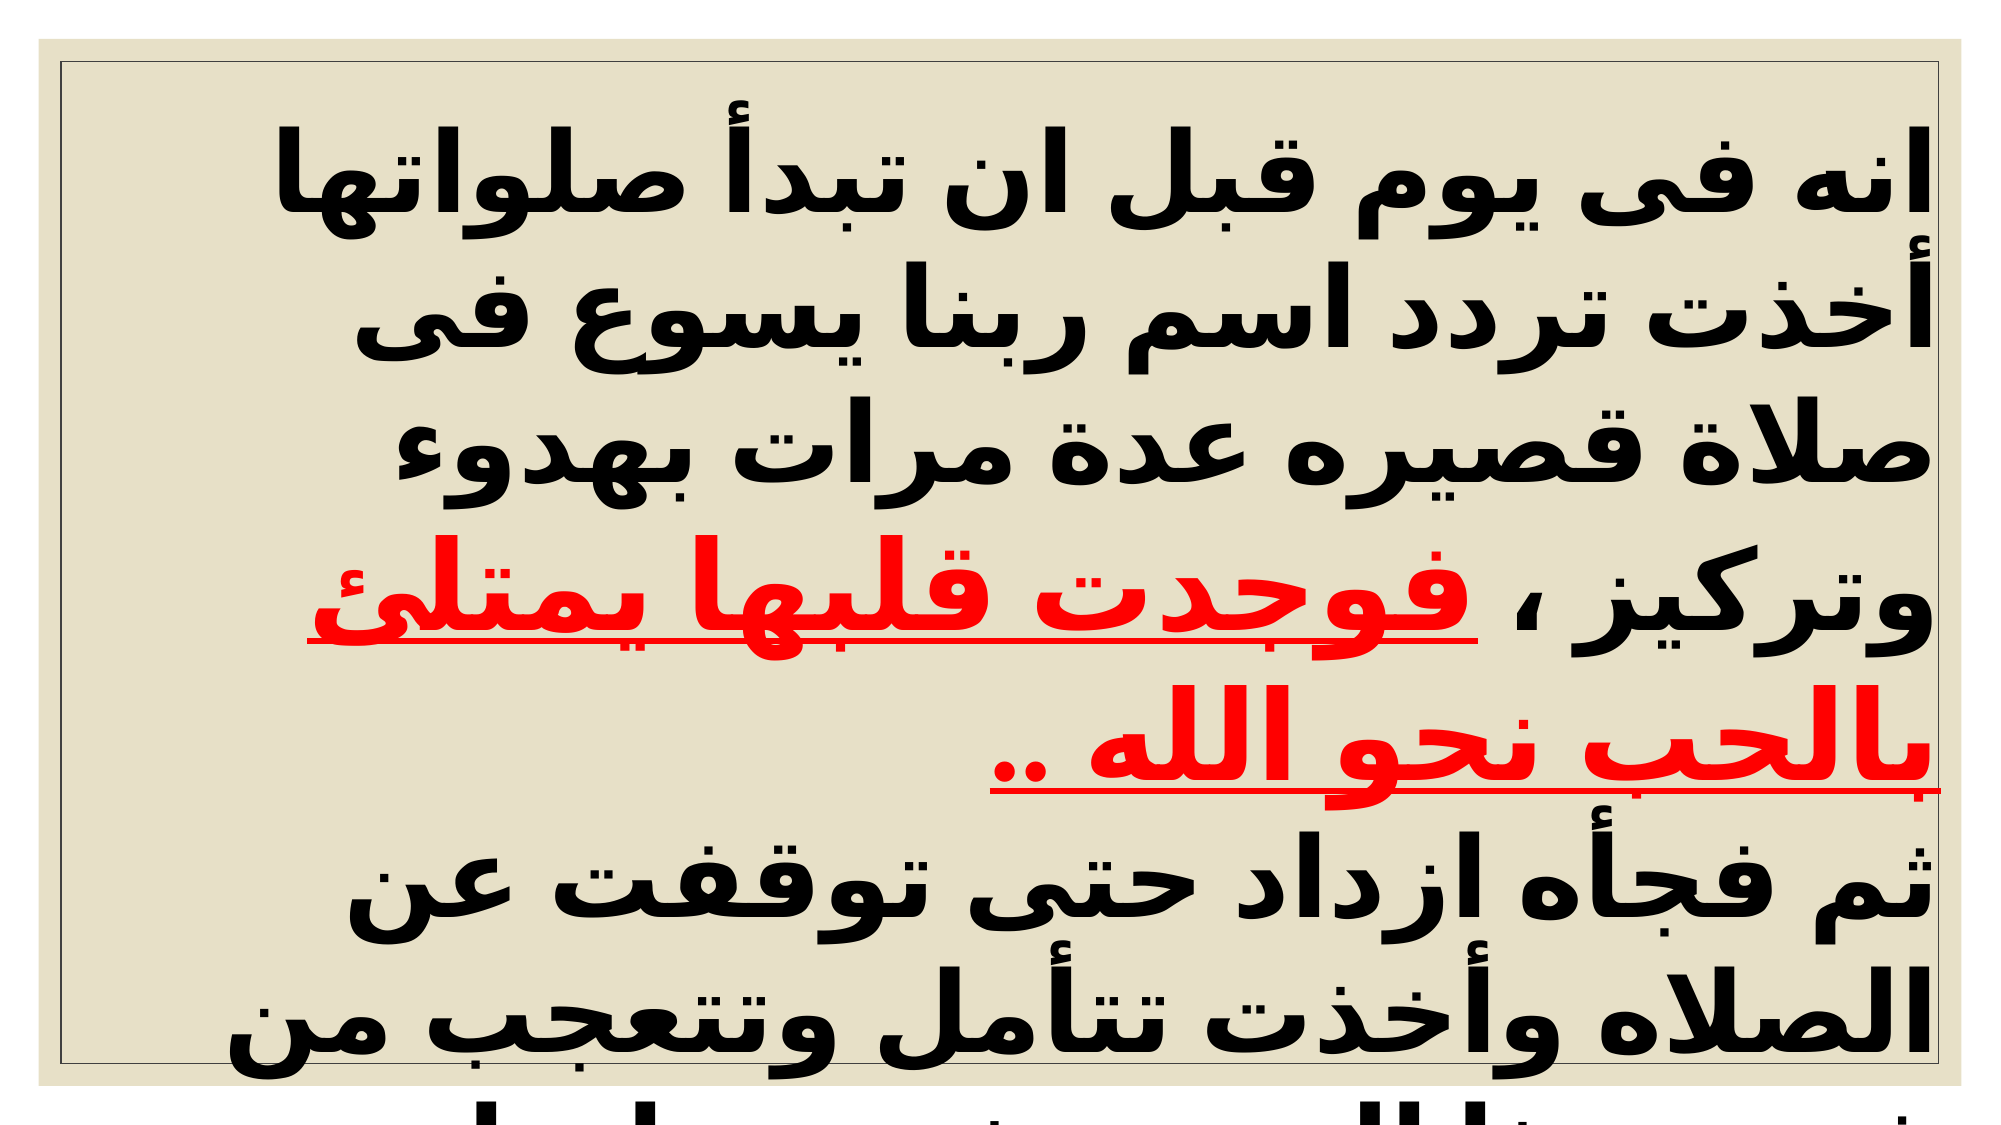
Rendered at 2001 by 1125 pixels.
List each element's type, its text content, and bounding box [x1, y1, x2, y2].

text_box انه فى يوم قبل ان تبدأ صلواتها أخذت تردد اسم ربنا يسوع فى صلاة قصيره عدة مرات بهدوء وتركيز ، فوجدت قلبها يمتلئ بالحب نحو الله .. ثم فجأه ازداد حتى توقفت عن الصلاه وأخذت تتأمل وتتعجب من فيض هذا الحب وشعرت انها تريد ان تضم جميع الناس بل والخليقه كلها ، إلى صدرها وتقبلهم [49, 93, 1956, 1125]
